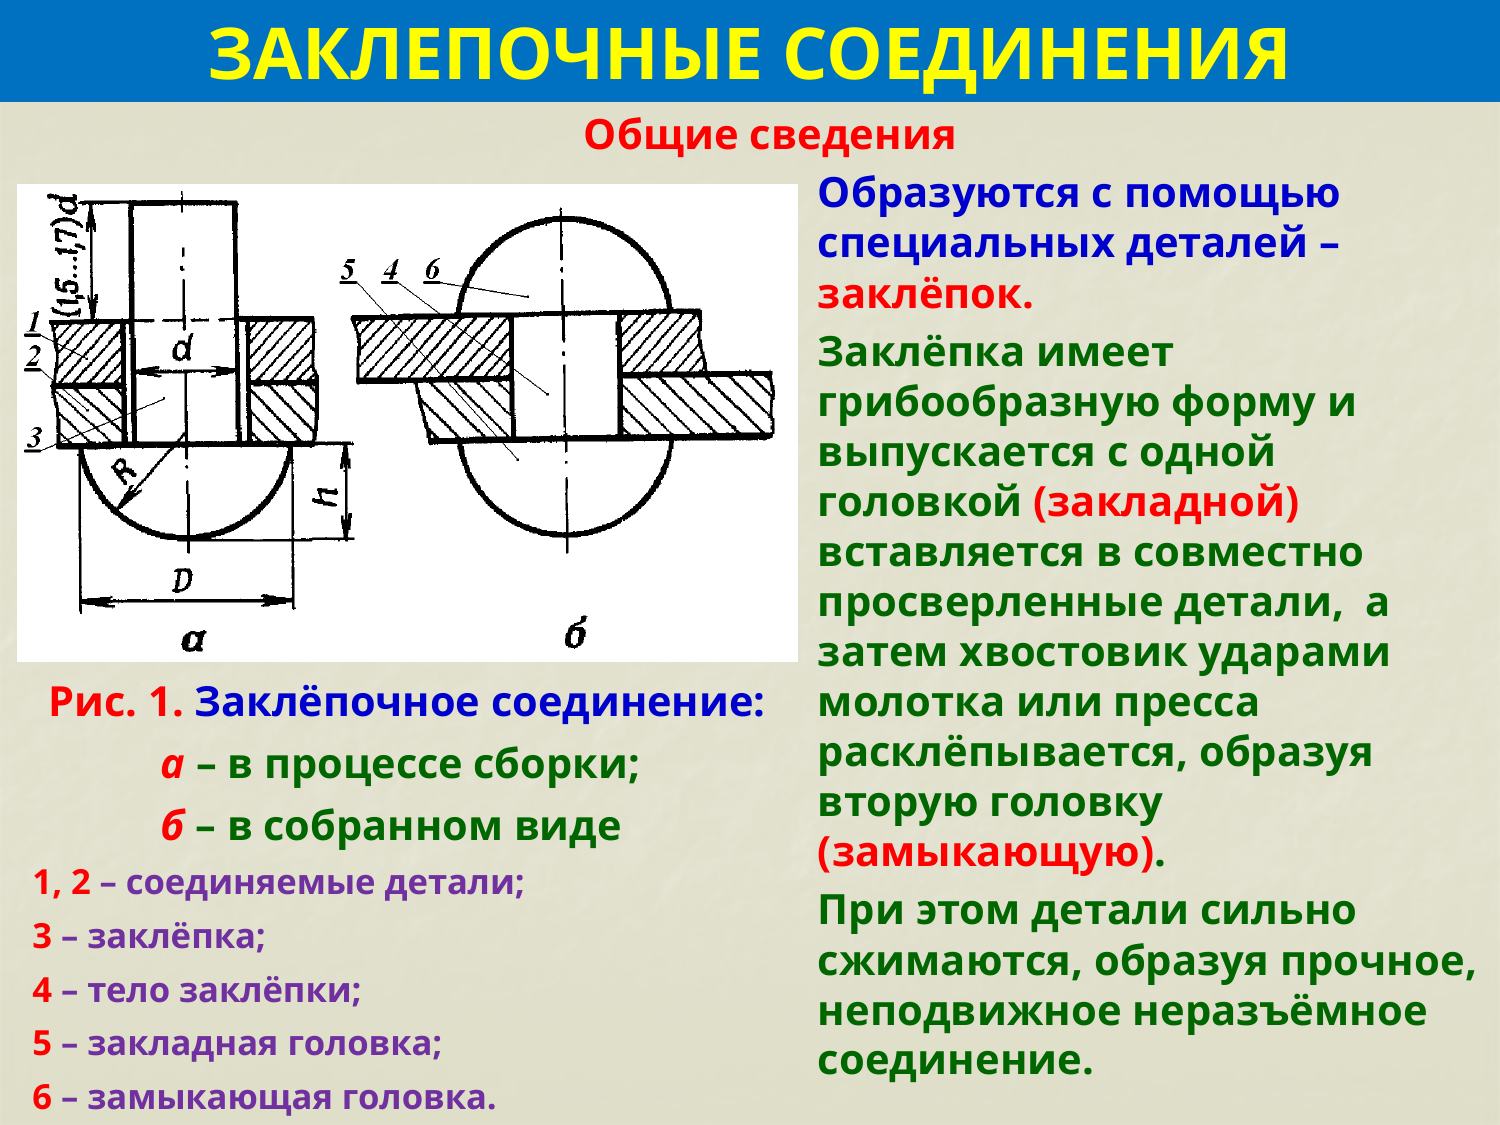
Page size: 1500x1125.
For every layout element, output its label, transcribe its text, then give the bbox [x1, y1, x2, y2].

list Общие сведения Образуются с помощью специальных деталей – заклёпок. Заклёпка имеет грибообразную форму и выпускается с одной головкой (закладной) вставляется в совместно просверленные детали, а затем хвостовик ударами молотка или пресса расклёпывается, образуя вторую головку (замыкающую). При этом детали сильно сжимаются, образуя прочное, неподвижное неразъёмное соединение. [53, 107, 1489, 1125]
text_box Рис. 1. Заклёпочное соединение: а – в процессе сборки; б – в собранном виде 1, 2 – соединяемые детали; 3 – заклёпка; 4 – тело заклёпки; 5 – закладная головка; 6 – замыкающая головка. [17, 669, 798, 1125]
title ЗАКЛЕПОЧНЫЕ СОЕДИНЕНИЯ [0, 0, 1500, 102]
picture [17, 184, 798, 663]
